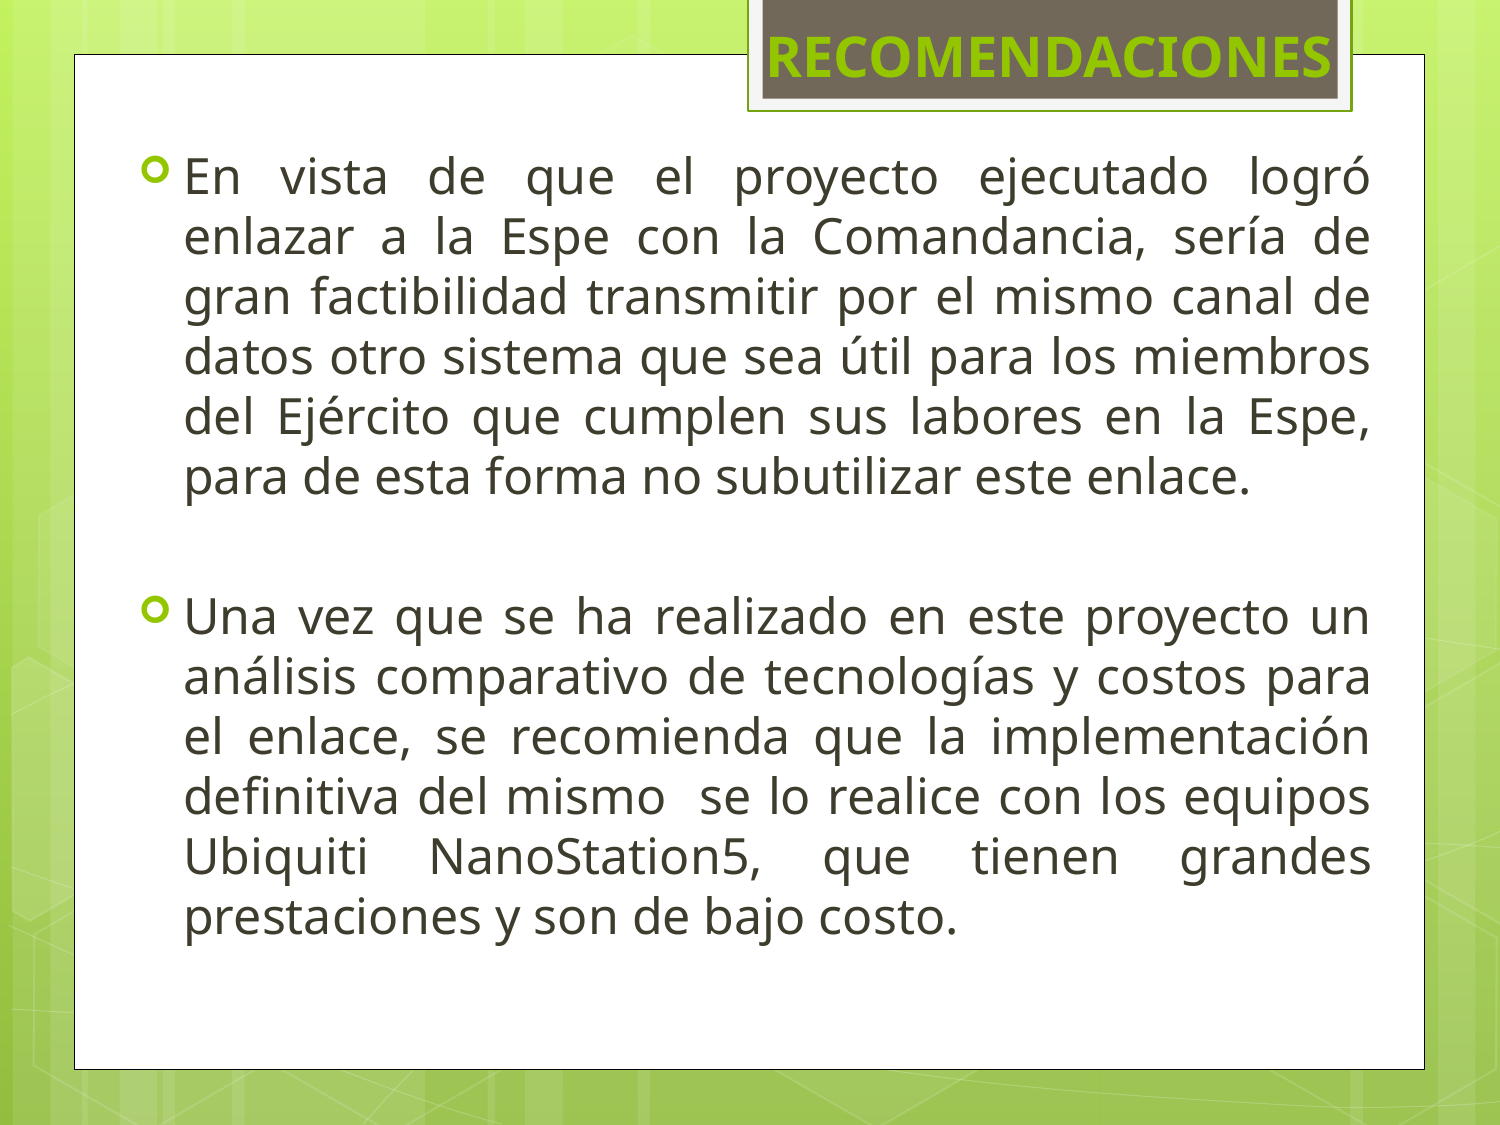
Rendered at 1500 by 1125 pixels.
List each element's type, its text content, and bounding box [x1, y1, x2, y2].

title RECOMENDACIONES [750, 0, 1353, 97]
list En vista de que el proyecto ejecutado logró enlazar a la Espe con la Comandancia, sería de gran factibilidad transmitir por el mismo canal de datos otro sistema que sea útil para los miembros del Ejército que cumplen sus labores en la Espe, para de esta forma no subutilizar este enlace. Una vez que se ha realizado en este proyecto un análisis comparativo de tecnologías y costos para el enlace, se recomienda que la implementación definitiva del mismo se lo realice con los equipos Ubiquiti NanoStation5, que tienen grandes prestaciones y son de bajo costo. [112, 137, 1388, 1059]
